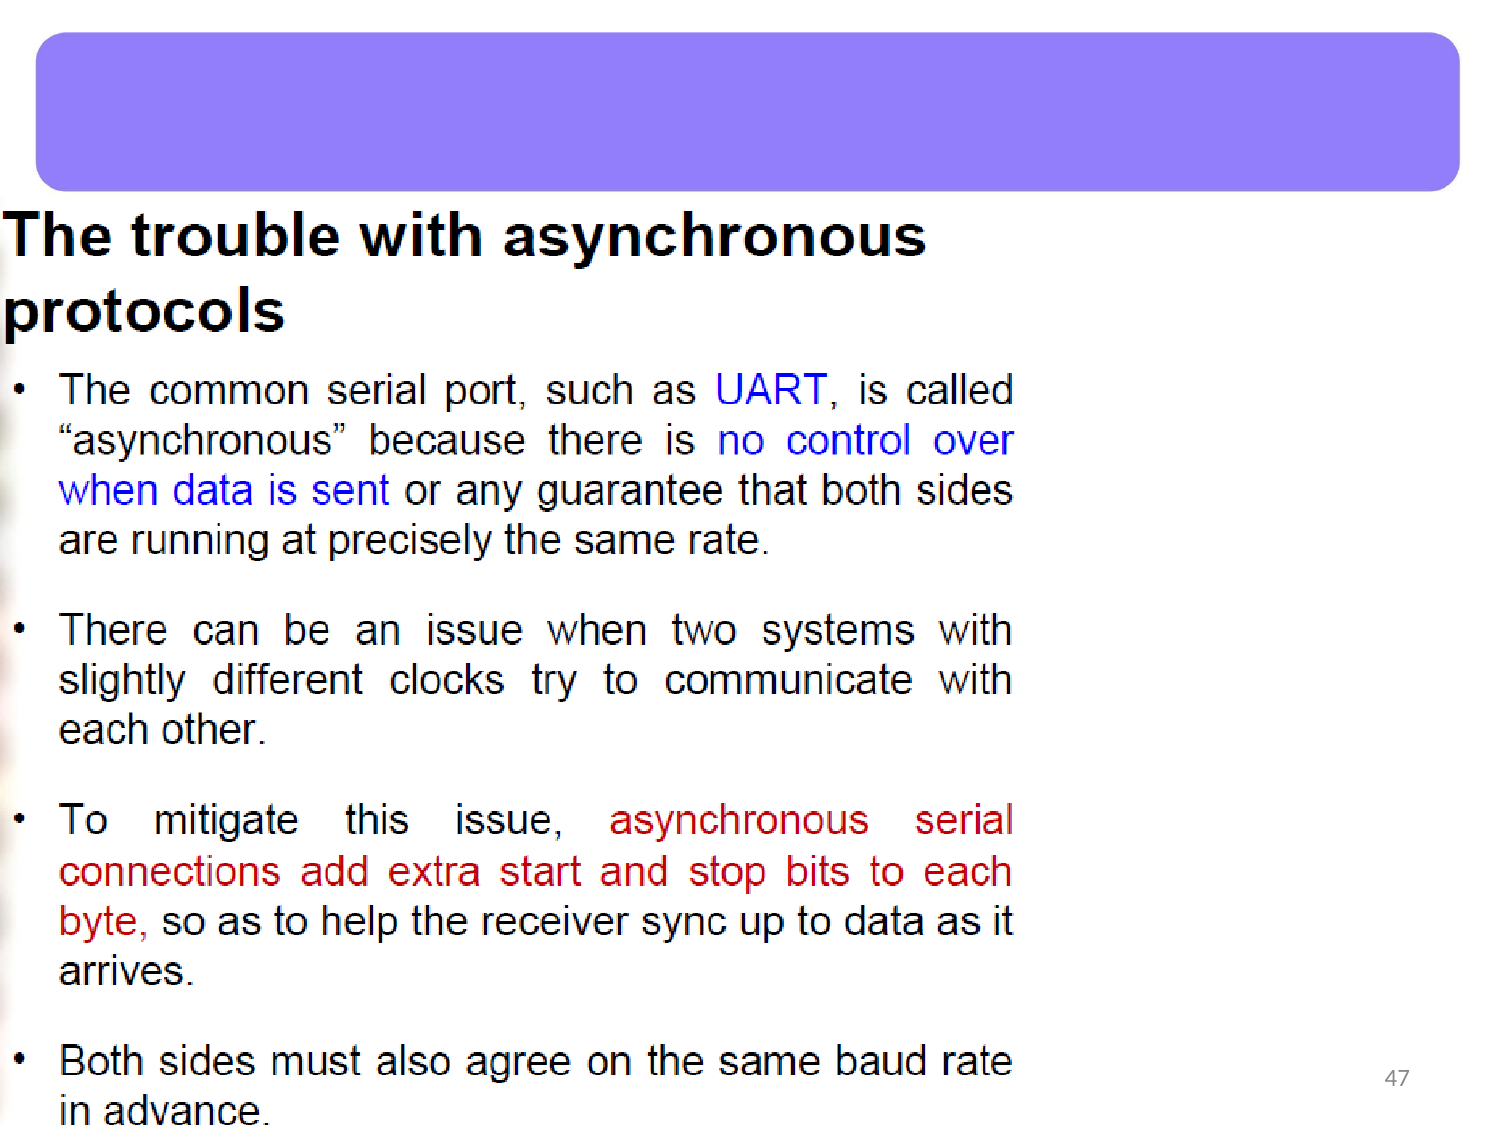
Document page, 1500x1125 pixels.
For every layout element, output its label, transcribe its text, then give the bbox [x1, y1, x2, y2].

picture [0, 32, 1462, 1125]
slide_number ‹#› [1378, 1060, 1417, 1125]
